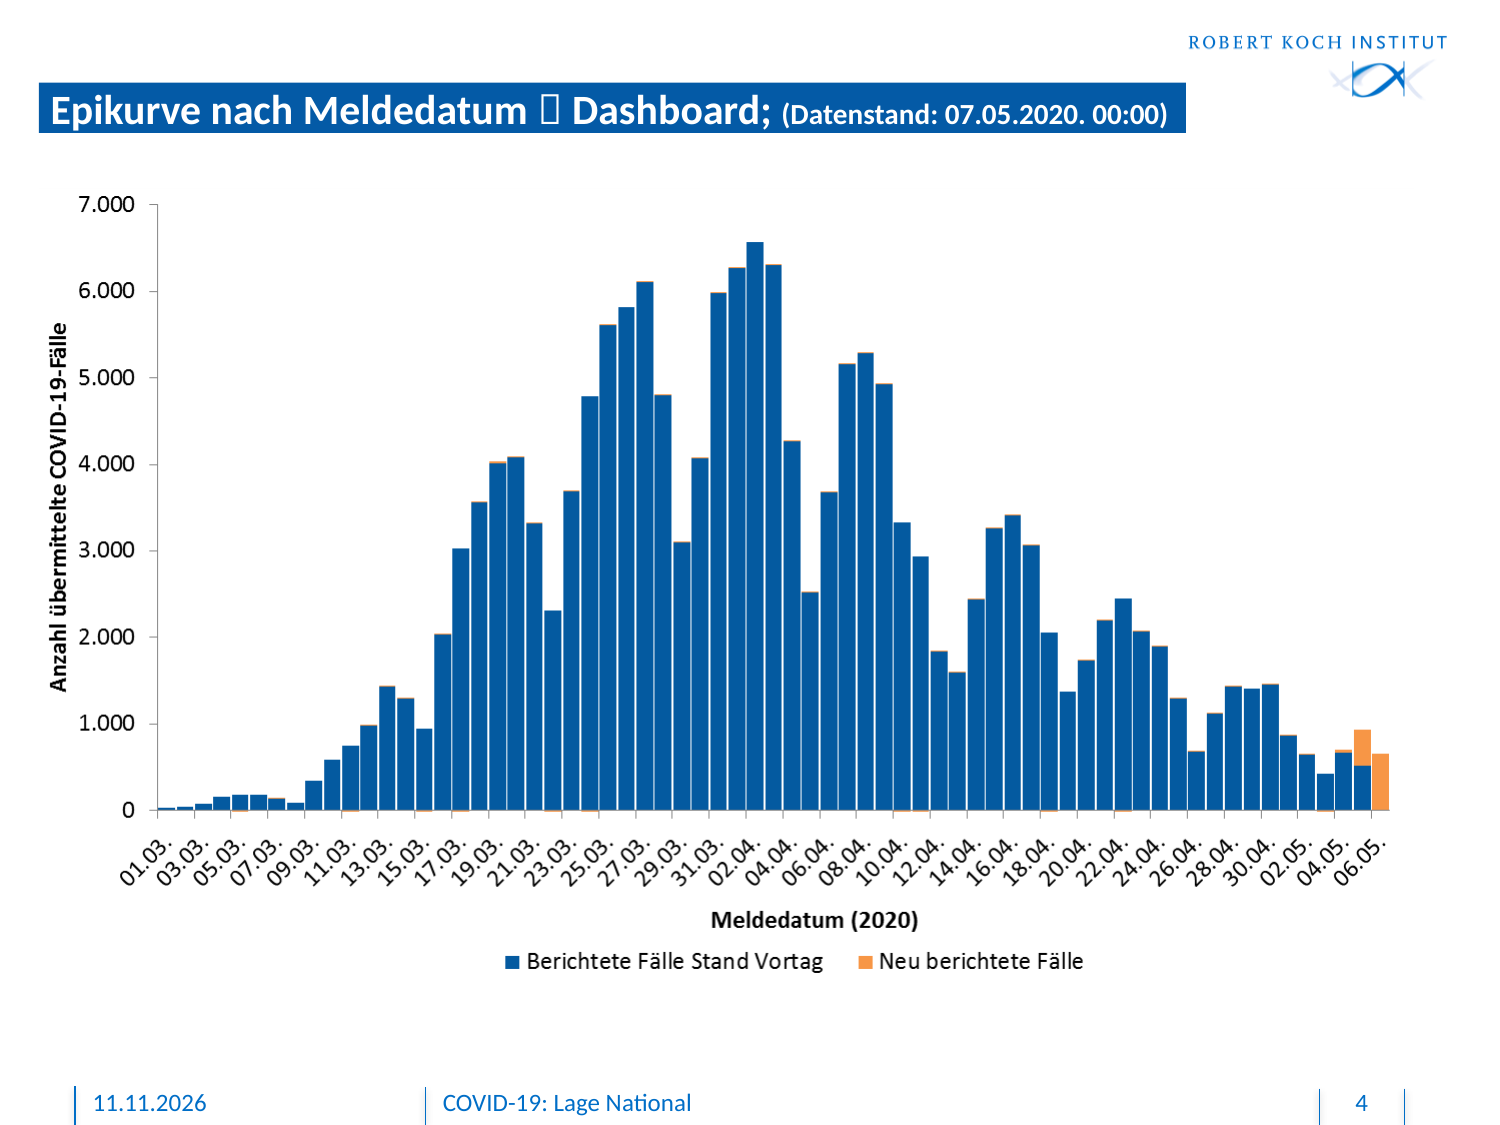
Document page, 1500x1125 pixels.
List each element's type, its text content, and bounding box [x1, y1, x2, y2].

footer COVID-19: Lage National [442, 1086, 1293, 1119]
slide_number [92, 1086, 398, 1119]
picture [1182, 29, 1454, 109]
picture [39, 187, 1414, 1013]
title Epikurve nach Meldedatum  Dashboard; (Datenstand: 07.05.2020. 00:00) [38, 82, 1186, 133]
slide_number 4 [1321, 1086, 1403, 1119]
